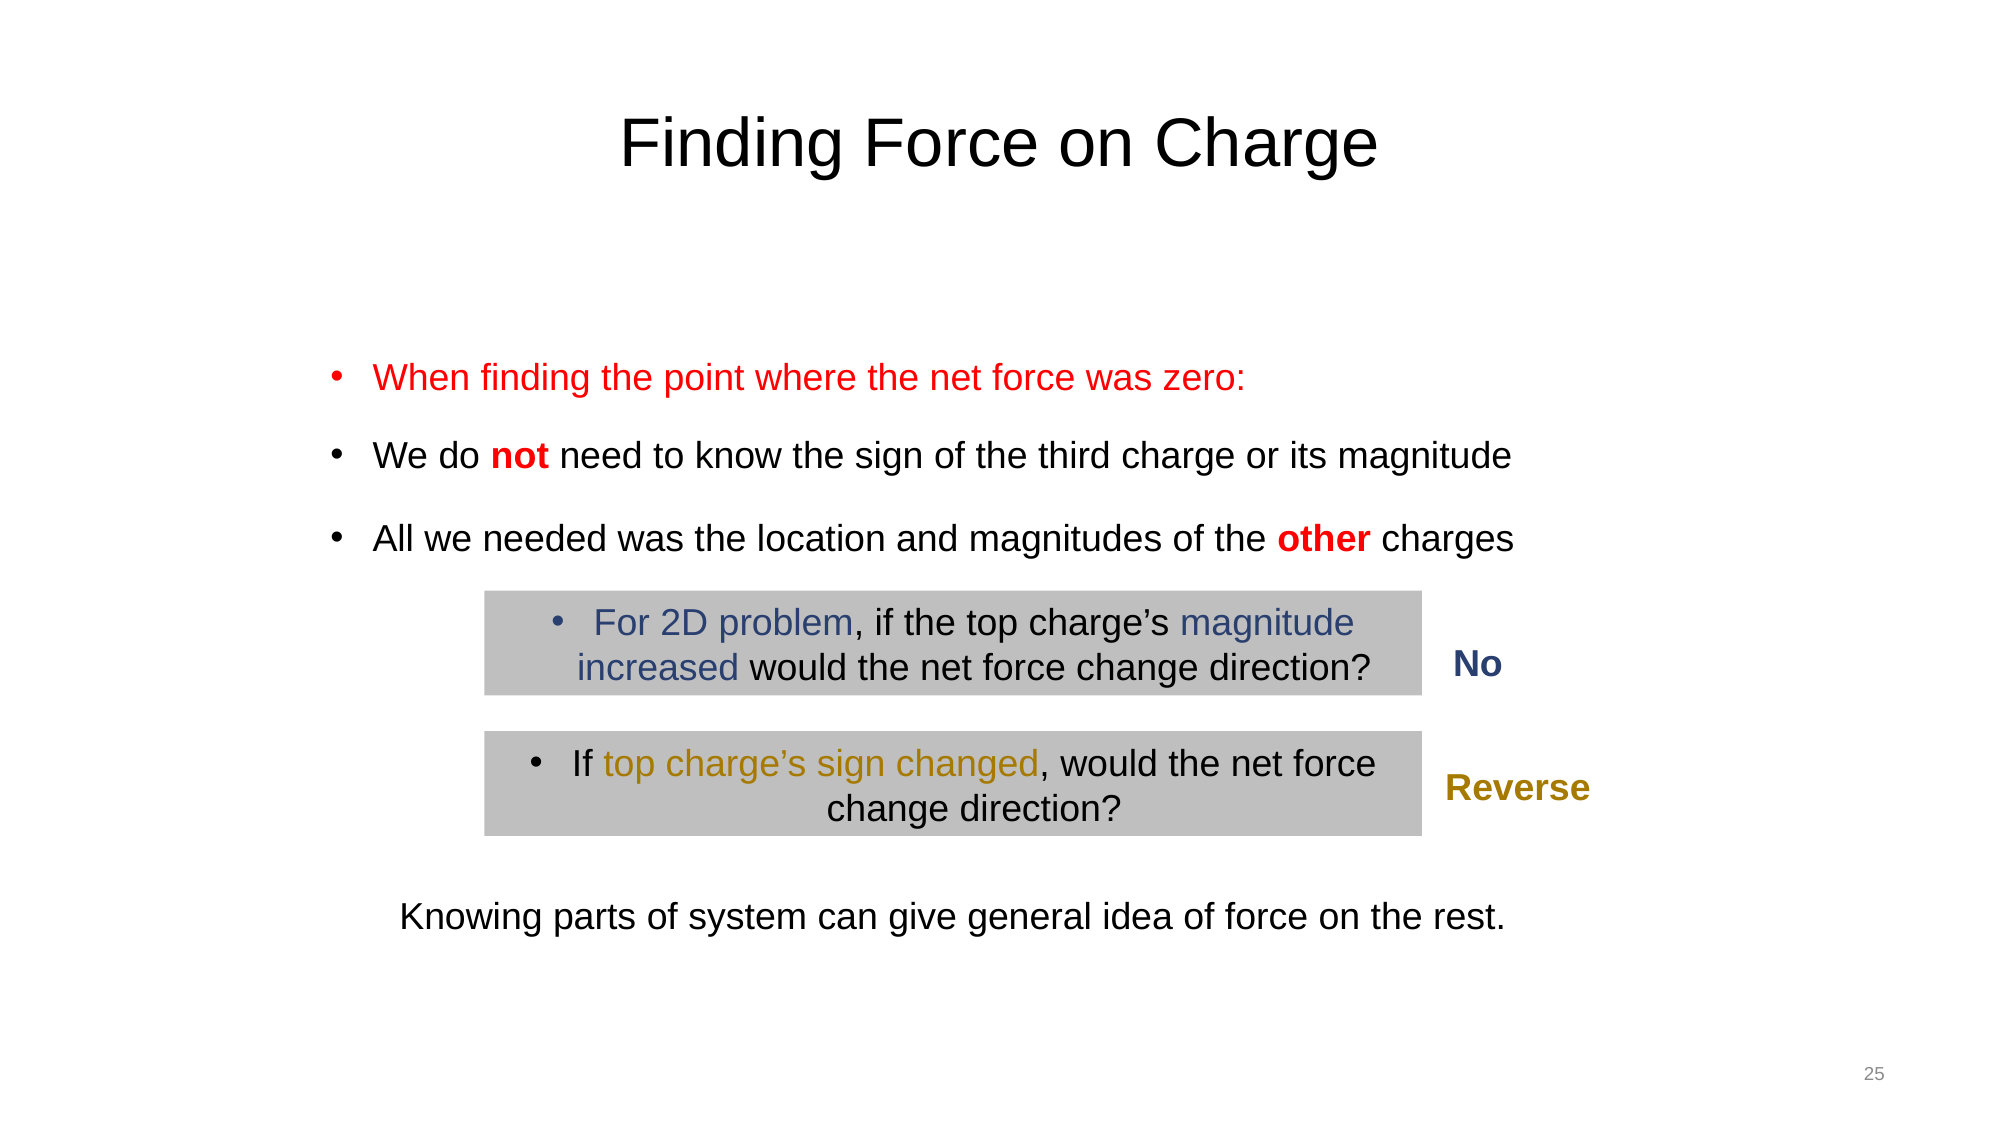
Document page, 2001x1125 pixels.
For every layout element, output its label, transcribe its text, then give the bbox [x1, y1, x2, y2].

text_box No [1421, 631, 1535, 691]
text_box All we needed was the location and magnitudes of the other charges [315, 506, 1554, 567]
text_box We do not need to know the sign of the third charge or its magnitude [315, 423, 1582, 484]
text_box Reverse [1421, 755, 1614, 816]
slide_number 25 [1433, 1042, 1900, 1103]
text_box For 2D problem, if the top charge’s magnitude increased would the net force change direction? [484, 590, 1422, 696]
text_box If top charge’s sign changed, would the net force change direction? [484, 731, 1422, 836]
title Finding Force on Charge [99, 45, 1900, 233]
text_box Knowing parts of system can give general idea of force on the rest. [376, 884, 1530, 945]
text_box When finding the point where the net force was zero: [315, 345, 1469, 406]
